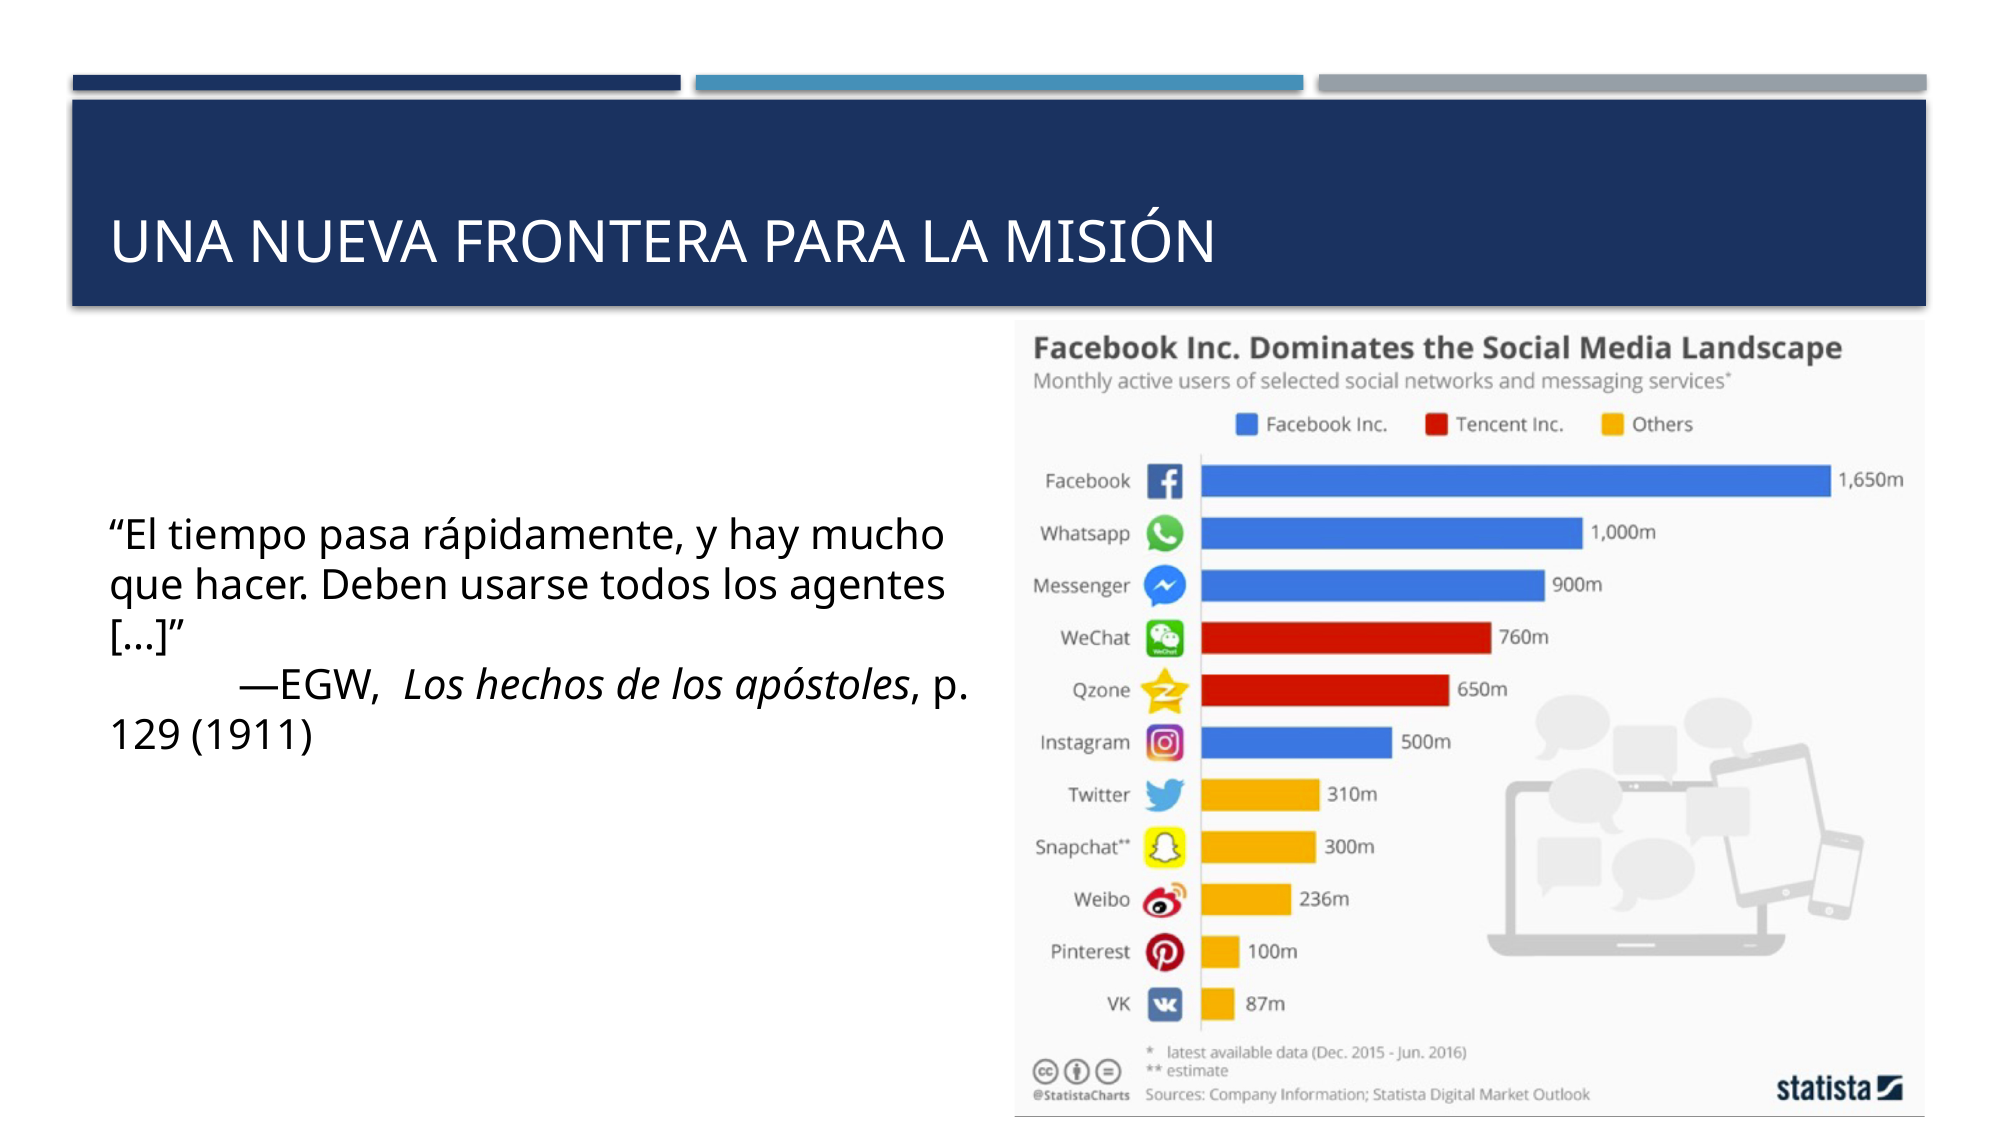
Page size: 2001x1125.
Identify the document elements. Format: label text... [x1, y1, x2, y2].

text_box “El tiempo pasa rápidamente, y hay mucho que hacer. Deben usarse todos los agentes […]” —EGW, Los hechos de los apóstoles, p. 129 (1911) [94, 500, 1003, 766]
picture [1013, 319, 1926, 1118]
title Una nueva frontera para la misión [94, 119, 1904, 282]
